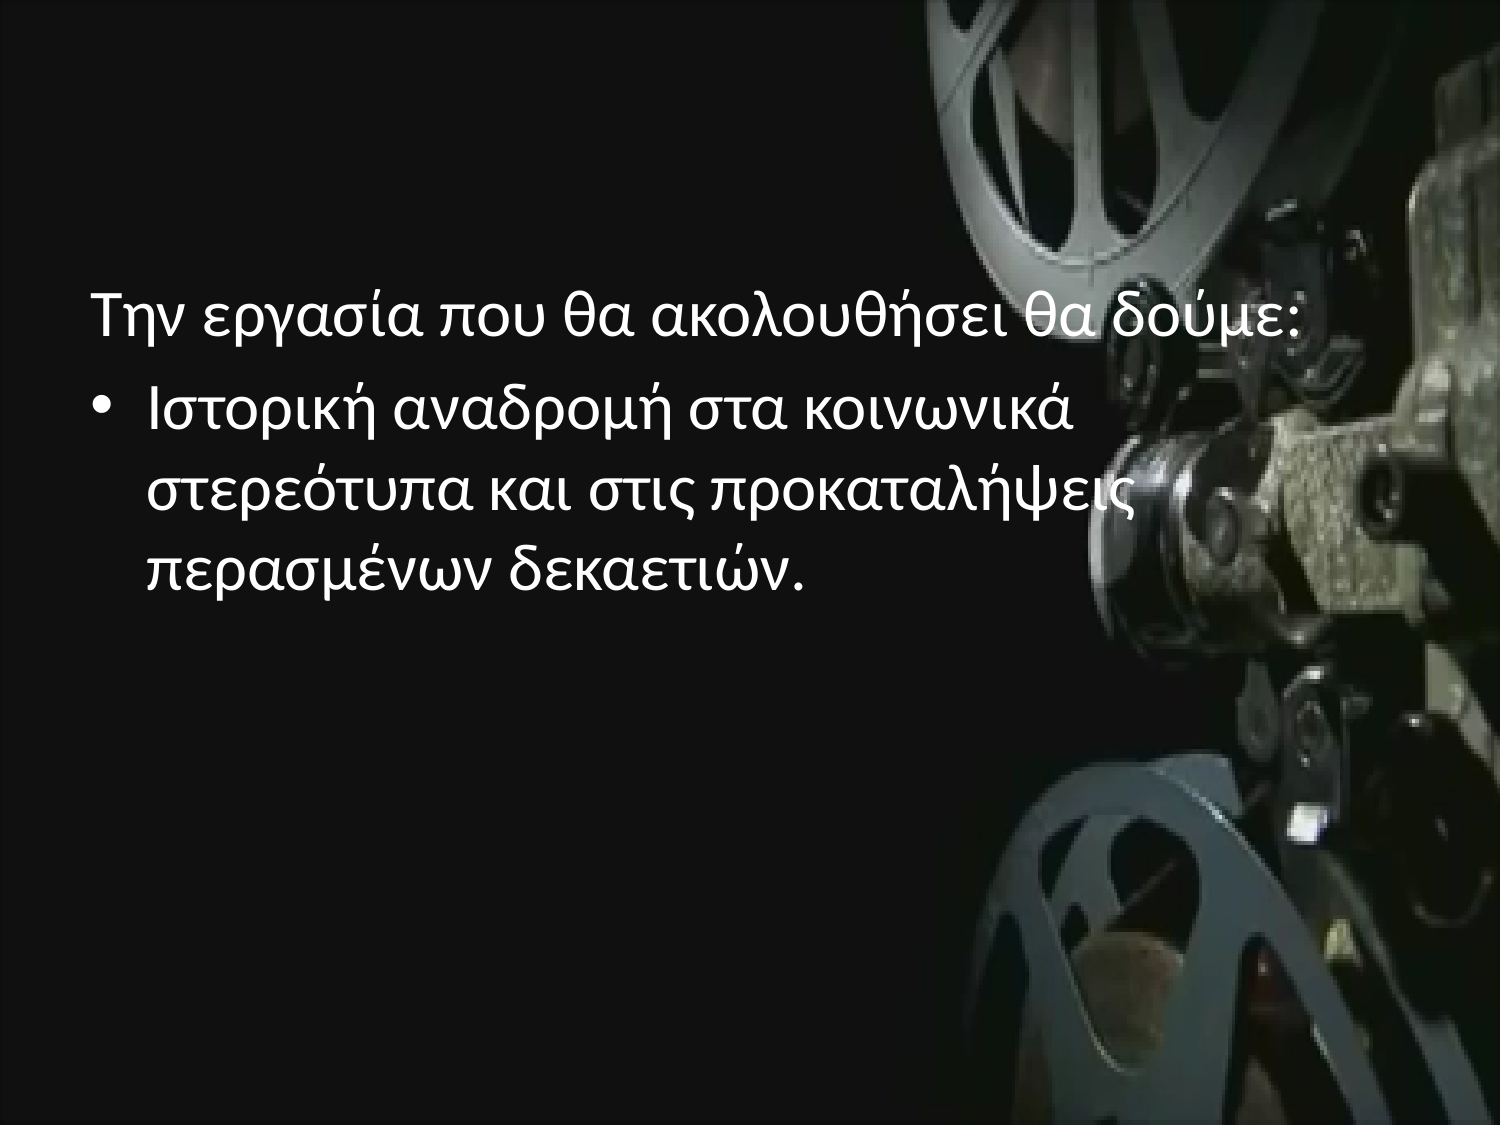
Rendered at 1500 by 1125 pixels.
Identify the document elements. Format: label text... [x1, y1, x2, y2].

list Την εργασία που θα ακολουθήσει θα δούμε: Ιστορική αναδρομή στα κοινωνικά στερεότυπα και στις προκαταλήψεις περασμένων δεκαετιών. [75, 262, 1425, 1005]
picture [0, 0, 1500, 1125]
